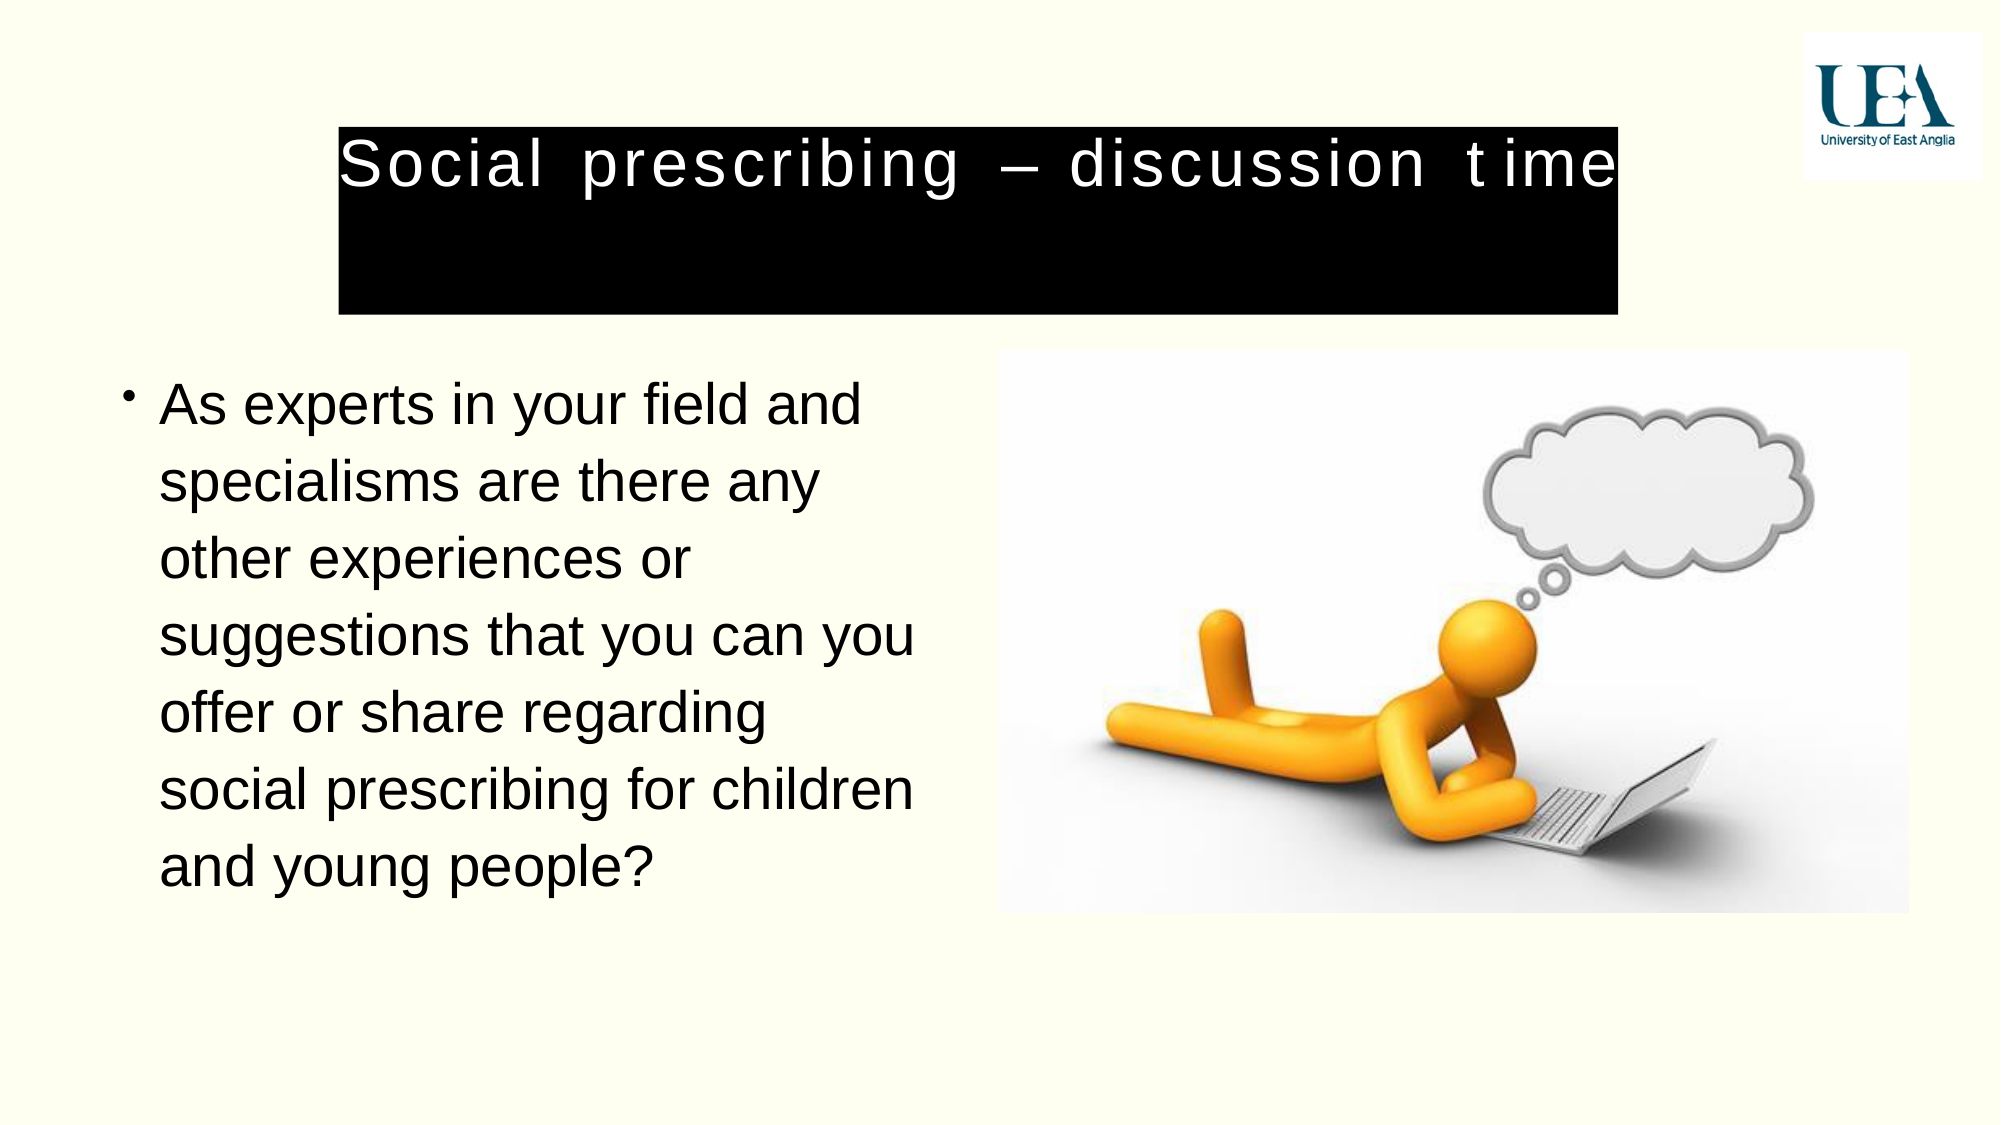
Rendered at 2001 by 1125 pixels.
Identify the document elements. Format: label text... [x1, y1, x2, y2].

picture [1804, 32, 1982, 180]
picture [999, 349, 1909, 913]
title Social prescribing – discussion t ime [338, 126, 1619, 315]
text_box As experts in your field and specialisms are there any other experiences or suggestions that you can you offer or share regarding social prescribing for children and young people? [119, 357, 919, 898]
